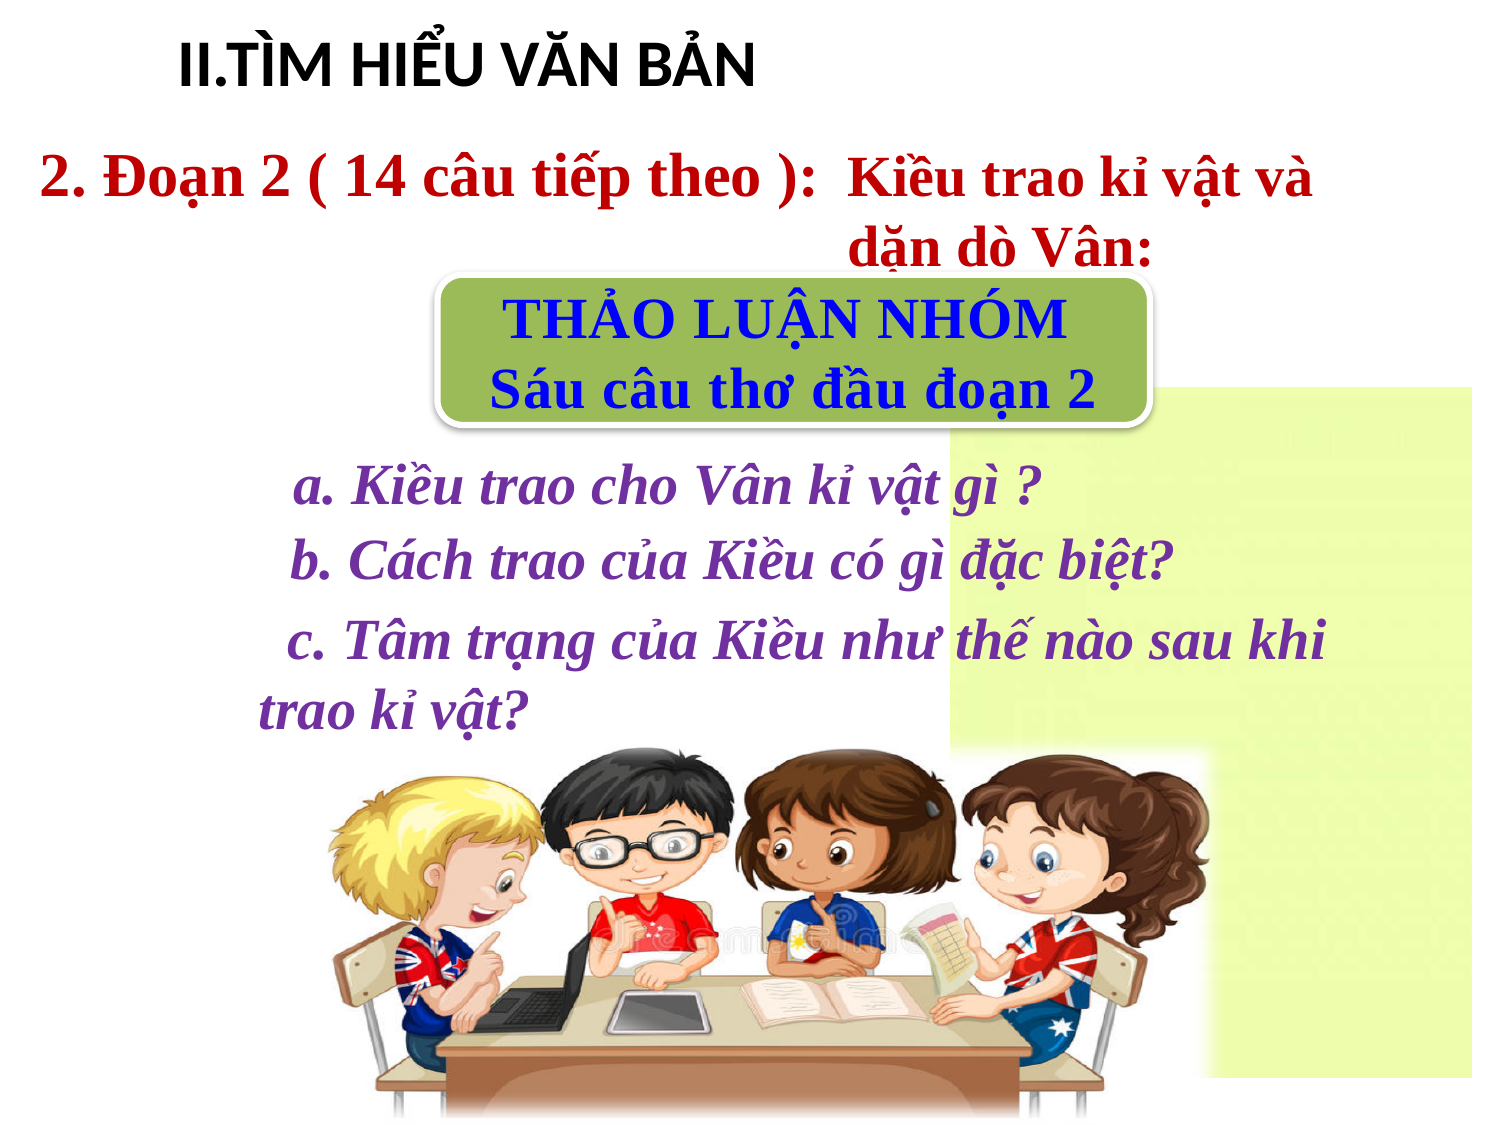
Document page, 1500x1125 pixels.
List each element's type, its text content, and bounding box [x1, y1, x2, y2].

text_box a. Kiều trao cho Vân kỉ vật gì ? [249, 439, 943, 514]
text_box c. Tâm trạng của Kiều như thế nào sau khi trao kỉ vật? [244, 593, 943, 749]
text_box b. Cách trao của Kiều có gì đặc biệt? [246, 514, 943, 593]
text_box II.TÌM HIỂU văn bản [87, 12, 863, 108]
text_box THẢO LUẬN NHÓM Sáu câu thơ đầu đoạn 2 [434, 271, 1154, 429]
picture [312, 387, 1472, 1125]
text_box Kiều trao kỉ vật và dặn dò Vân: [839, 133, 1425, 282]
text_box 2. Đoạn 2 ( 14 câu tiếp theo ): [0, 124, 877, 218]
